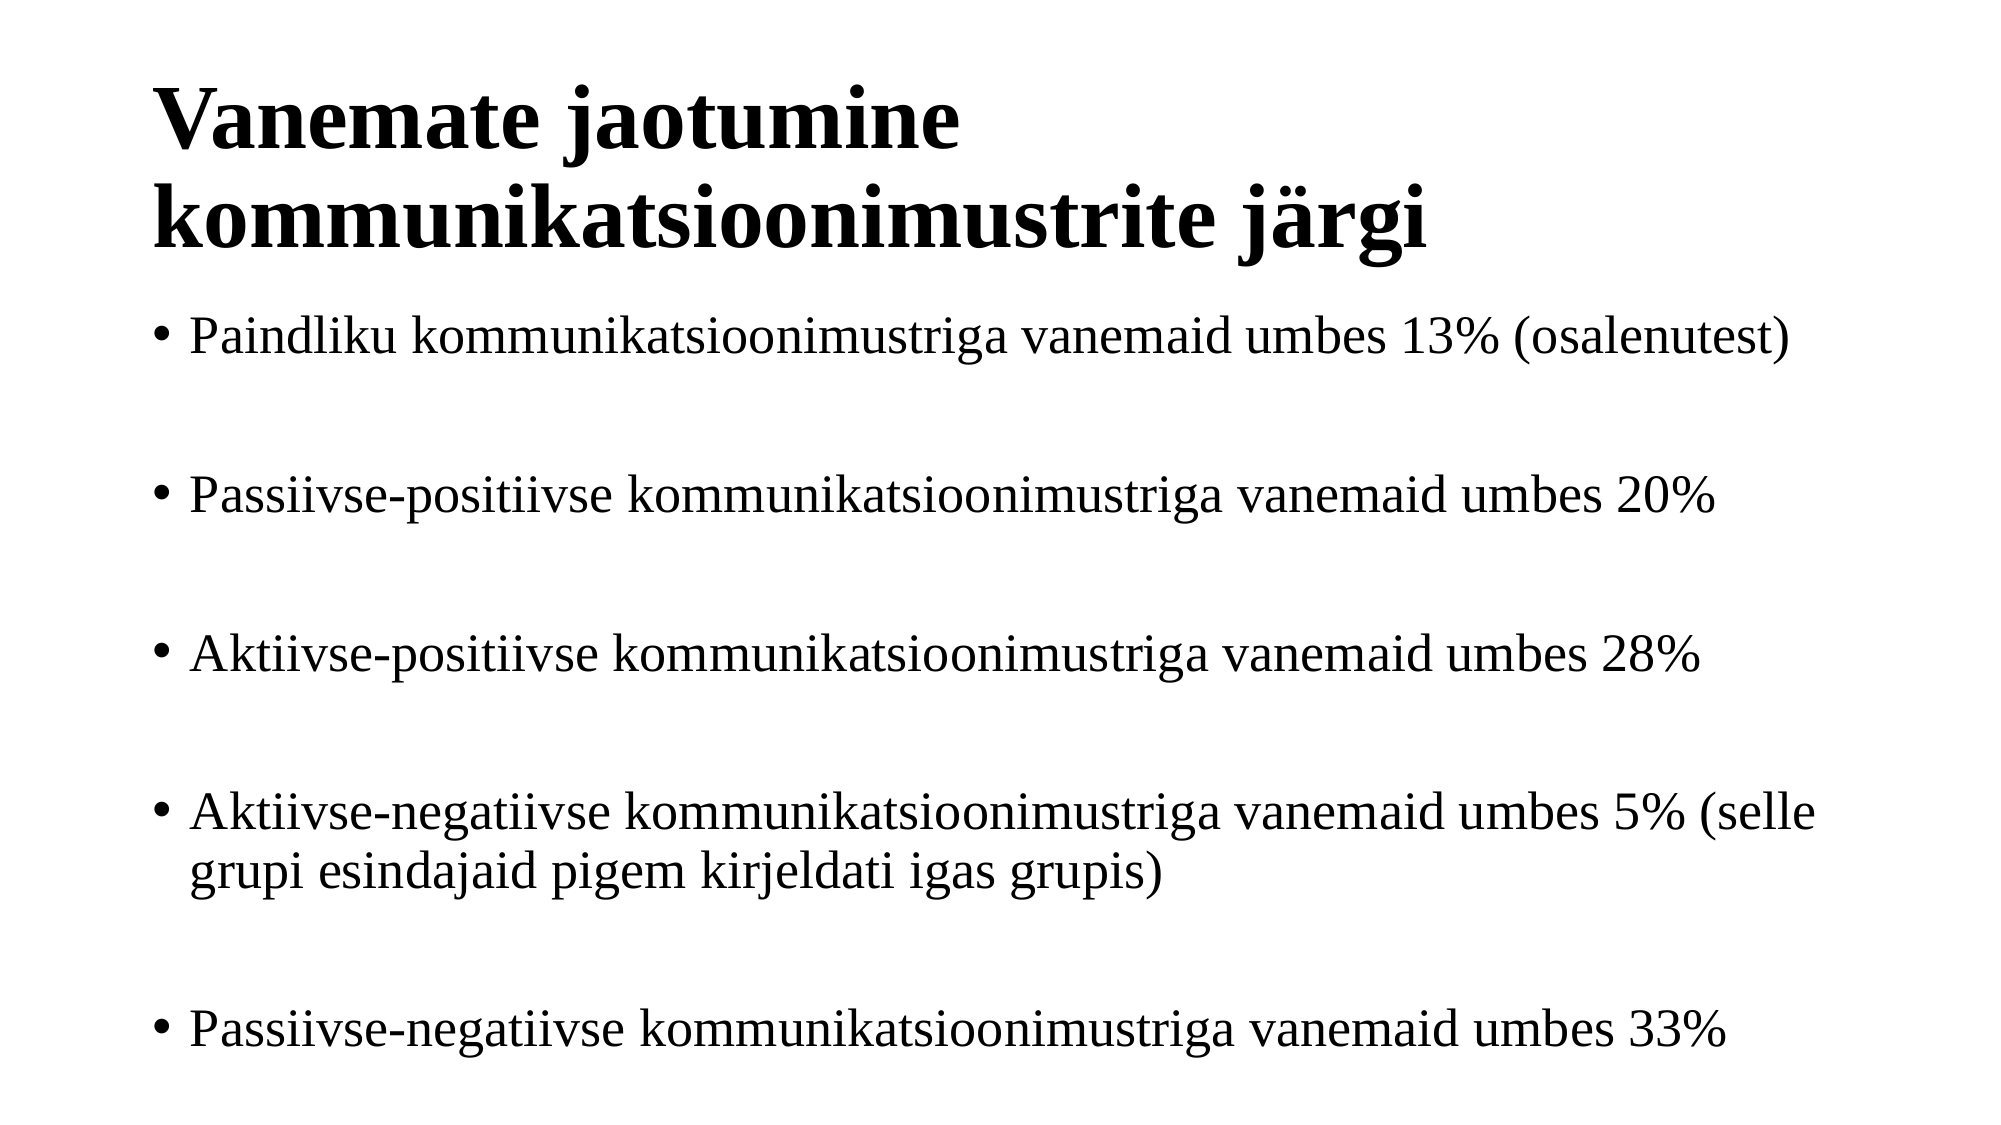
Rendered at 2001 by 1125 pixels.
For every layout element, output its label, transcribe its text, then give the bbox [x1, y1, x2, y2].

title Vanemate jaotumine kommunikatsioonimustrite järgi [137, 59, 1863, 278]
list Paindliku kommunikatsioonimustriga vanemaid umbes 13% (osalenutest) Passiivse-positiivse kommunikatsioonimustriga vanemaid umbes 20% Aktiivse-positiivse kommunikatsioonimustriga vanemaid umbes 28% Aktiivse-negatiivse kommunikatsioonimustriga vanemaid umbes 5% (selle grupi esindajaid pigem kirjeldati igas grupis) Passiivse-negatiivse kommunikatsioonimustriga vanemaid umbes 33% [137, 299, 1863, 1014]
